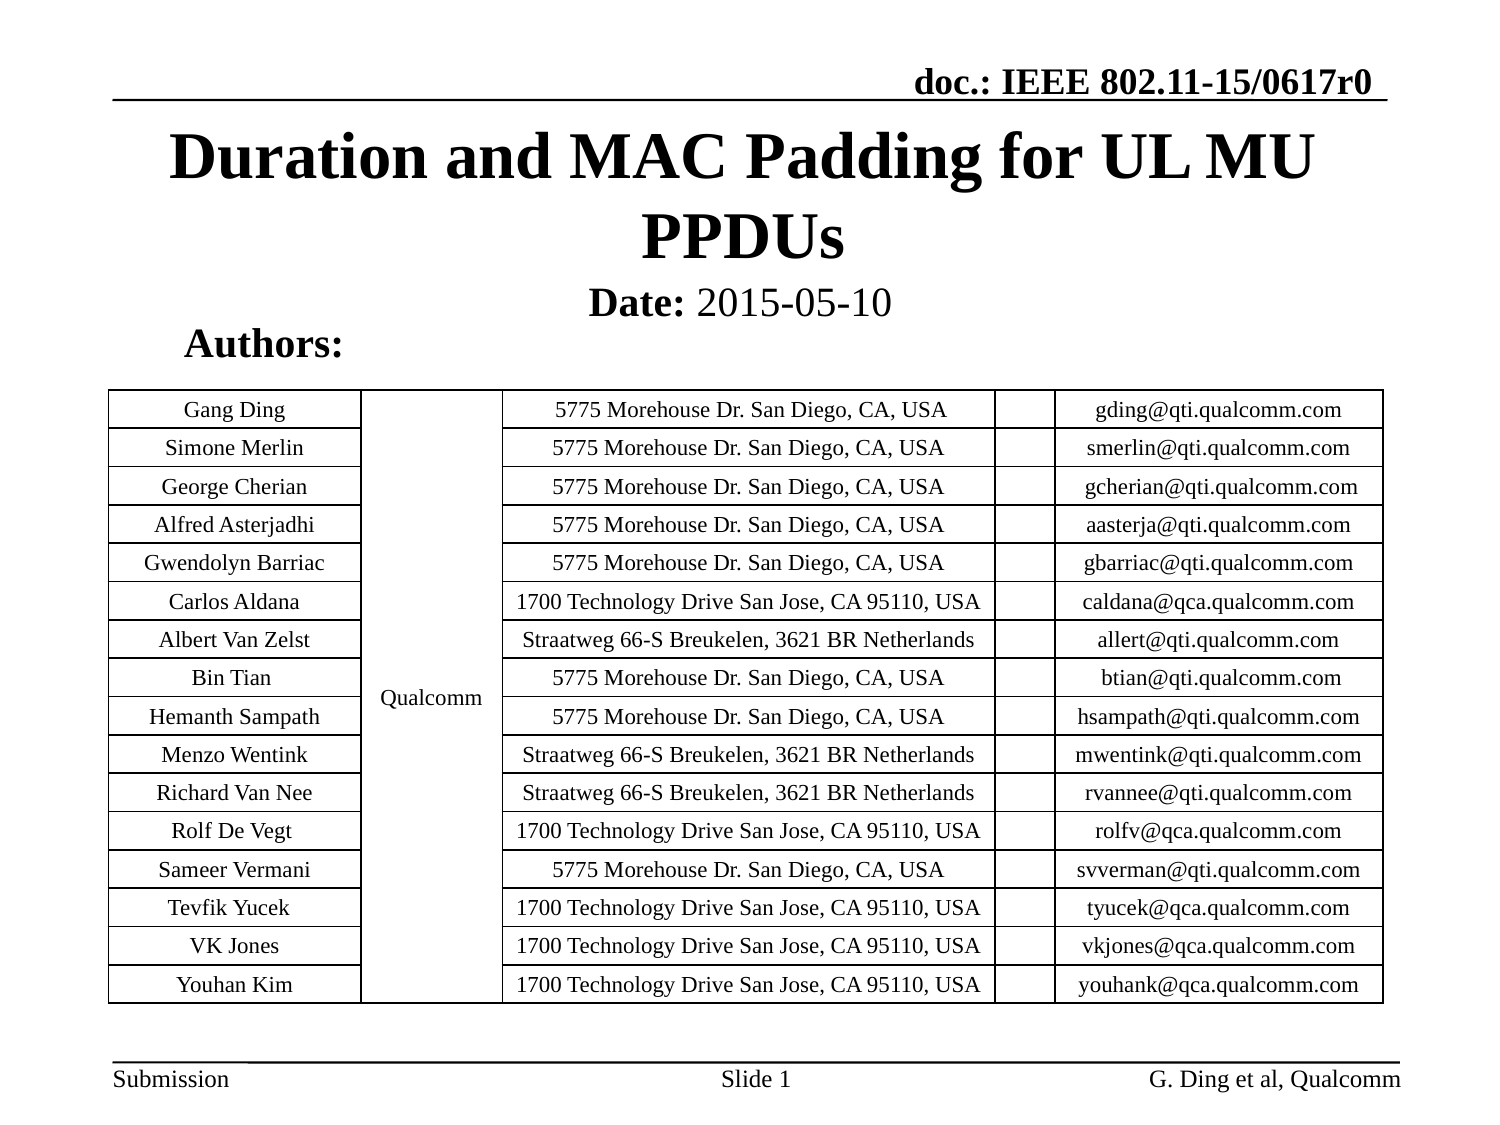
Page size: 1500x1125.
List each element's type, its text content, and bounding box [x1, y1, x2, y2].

table_cell gcherian@qti.qualcomm.com [1056, 467, 1382, 504]
text_box Authors: [168, 308, 394, 350]
table_cell [996, 736, 1054, 772]
table_cell Sameer Vermani [109, 851, 360, 887]
table_cell allert@qti.qualcomm.com [1056, 621, 1382, 657]
table_cell rvannee@qti.qualcomm.com [1056, 774, 1382, 811]
table_cell 5775 Morehouse Dr. San Diego, CA, USA [503, 467, 994, 504]
slide_number Slide 1 [712, 1061, 801, 1093]
table_cell VK Jones [109, 927, 360, 964]
footer G. Ding et al, Qualcomm [949, 1061, 1402, 1093]
table_cell [996, 889, 1054, 926]
table_cell George Cherian [109, 467, 360, 504]
table_cell Straatweg 66-S Breukelen, 3621 BR Netherlands [503, 774, 994, 811]
table_cell 1700 Technology Drive San Jose, CA 95110, USA [503, 812, 994, 849]
table_cell Carlos Aldana [109, 582, 360, 619]
table_cell smerlin@qti.qualcomm.com [1056, 429, 1382, 466]
table_cell Straatweg 66-S Breukelen, 3621 BR Netherlands [503, 736, 994, 772]
table_cell [996, 429, 1054, 466]
table_cell 1700 Technology Drive San Jose, CA 95110, USA [503, 582, 994, 619]
table_cell Straatweg 66-S Breukelen, 3621 BR Netherlands [503, 621, 994, 657]
table_cell [996, 774, 1054, 811]
table_cell Bin Tian [109, 659, 360, 696]
table_cell Alfred Asterjadhi [109, 506, 360, 542]
table_cell Youhan Kim [109, 966, 360, 1002]
table_cell 5775 Morehouse Dr. San Diego, CA, USA [503, 429, 994, 466]
table_cell Albert Van Zelst [109, 621, 360, 657]
table_cell Gwendolyn Barriac [109, 544, 360, 581]
table_cell [996, 621, 1054, 657]
table_cell [996, 506, 1054, 542]
table_cell 5775 Morehouse Dr. San Diego, CA, USA [503, 659, 994, 696]
table_cell Tevfik Yucek [109, 889, 360, 926]
table_cell btian@qti.qualcomm.com [1056, 659, 1382, 696]
table_cell [996, 582, 1054, 619]
table_cell 1700 Technology Drive San Jose, CA 95110, USA [503, 889, 994, 926]
table_cell Simone Merlin [109, 429, 360, 466]
table_cell gbarriac@qti.qualcomm.com [1056, 544, 1382, 581]
table_cell [996, 697, 1054, 734]
table_cell 1700 Technology Drive San Jose, CA 95110, USA [503, 966, 994, 1002]
table_cell [996, 851, 1054, 887]
table_header Qualcomm [362, 391, 502, 1002]
text_box Date: 2015-05-10 [131, 267, 1350, 381]
table_cell tyucek@qca.qualcomm.com [1056, 889, 1382, 926]
table_cell Hemanth Sampath [109, 697, 360, 734]
table_cell [996, 467, 1054, 504]
table_cell aasterja@qti.qualcomm.com [1056, 506, 1382, 542]
table_cell 5775 Morehouse Dr. San Diego, CA, USA [503, 697, 994, 734]
table_cell Richard Van Nee [109, 774, 360, 811]
table_cell [996, 659, 1054, 696]
table_cell [996, 812, 1054, 849]
table_cell rolfv@qca.qualcomm.com [1056, 812, 1382, 849]
table_cell 5775 Morehouse Dr. San Diego, CA, USA [503, 851, 994, 887]
table_cell 1700 Technology Drive San Jose, CA 95110, USA [503, 927, 994, 964]
table_cell [996, 966, 1054, 1002]
title Duration and MAC Padding for UL MU PPDUs [105, 110, 1382, 353]
table_cell [996, 544, 1054, 581]
table_cell svverman@qti.qualcomm.com [1056, 851, 1382, 887]
table_cell hsampath@qti.qualcomm.com [1056, 697, 1382, 734]
table_cell Menzo Wentink [109, 736, 360, 772]
table_cell caldana@qca.qualcomm.com [1056, 582, 1382, 619]
table_cell youhank@qca.qualcomm.com [1056, 966, 1382, 1002]
table_header Gang Ding [109, 391, 360, 427]
table_cell mwentink@qti.qualcomm.com [1056, 736, 1382, 772]
table_header [996, 391, 1054, 427]
table_cell [996, 927, 1054, 964]
table_cell Rolf De Vegt [109, 812, 360, 849]
table_cell 5775 Morehouse Dr. San Diego, CA, USA [503, 544, 994, 581]
table_header 5775 Morehouse Dr. San Diego, CA, USA [503, 391, 994, 427]
table_cell 5775 Morehouse Dr. San Diego, CA, USA [503, 506, 994, 542]
table_header gding@qti.qualcomm.com [1056, 391, 1382, 427]
table_cell vkjones@qca.qualcomm.com [1056, 927, 1382, 964]
